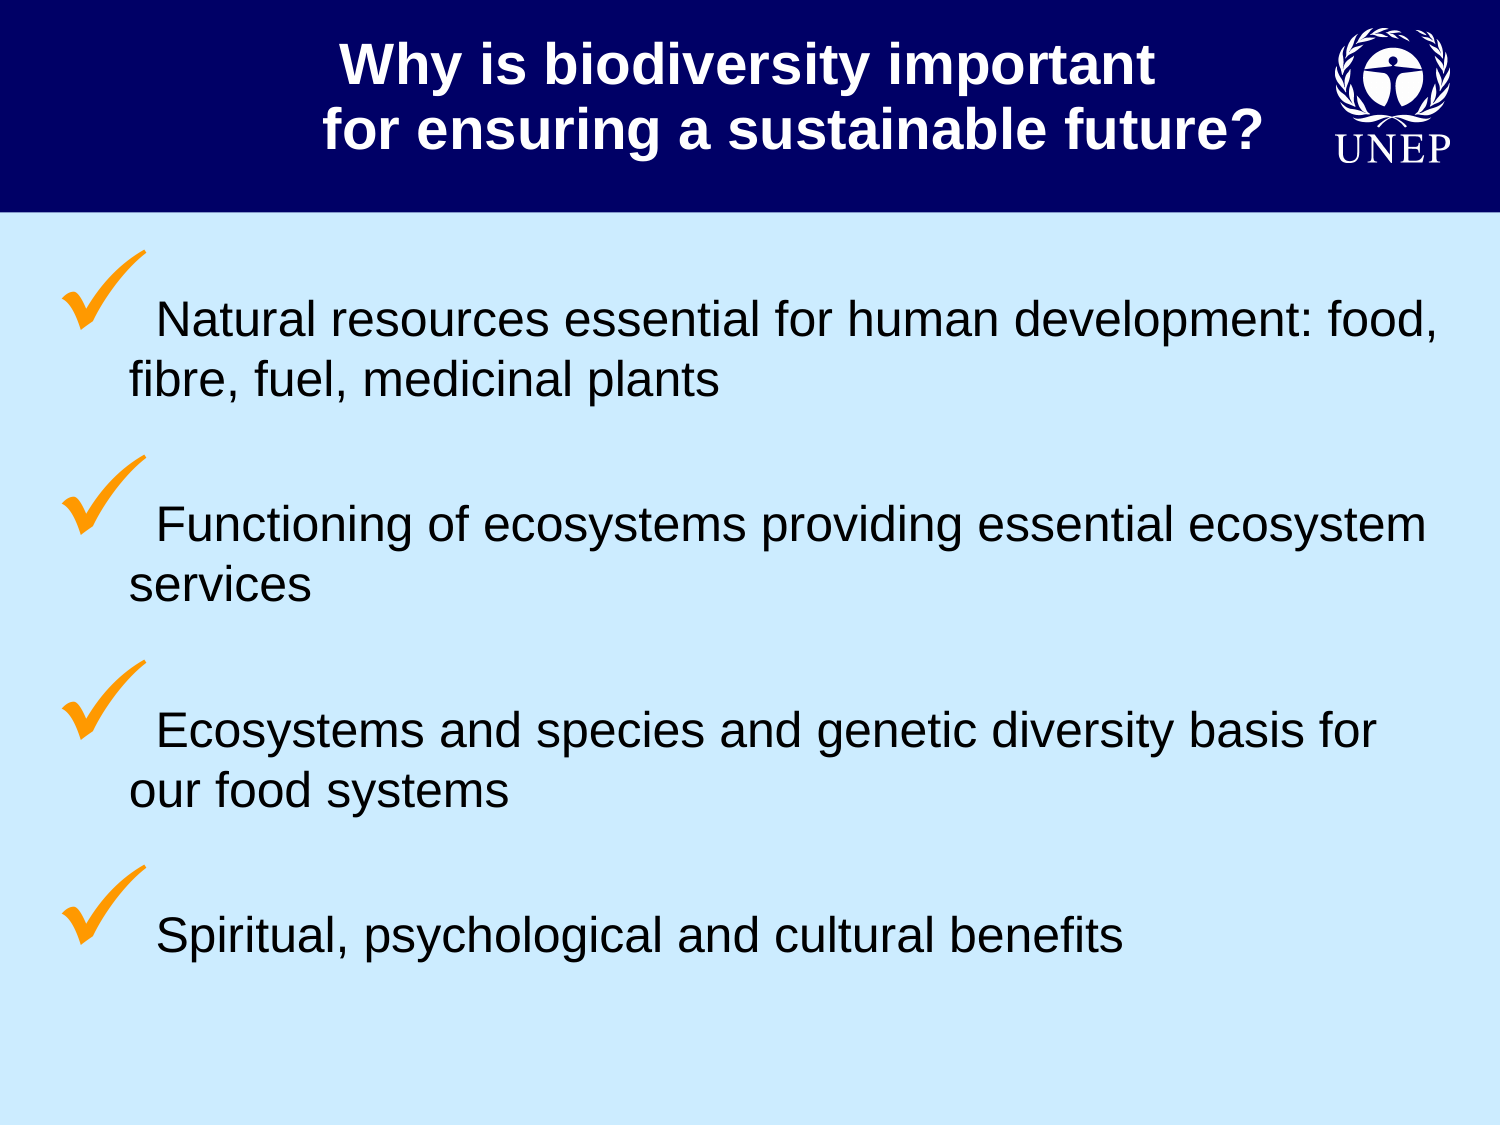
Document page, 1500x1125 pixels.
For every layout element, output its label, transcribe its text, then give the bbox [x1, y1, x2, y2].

text_box Why is biodiversity important for ensuring a sustainable future? Natural resources essential for human development: food, fibre, fuel, medicinal plants Functioning of ecosystems providing essential ecosystem services Ecosystems and species and genetic diversity basis for our food systems Spiritual, psychological and cultural benefits [37, 25, 1476, 861]
